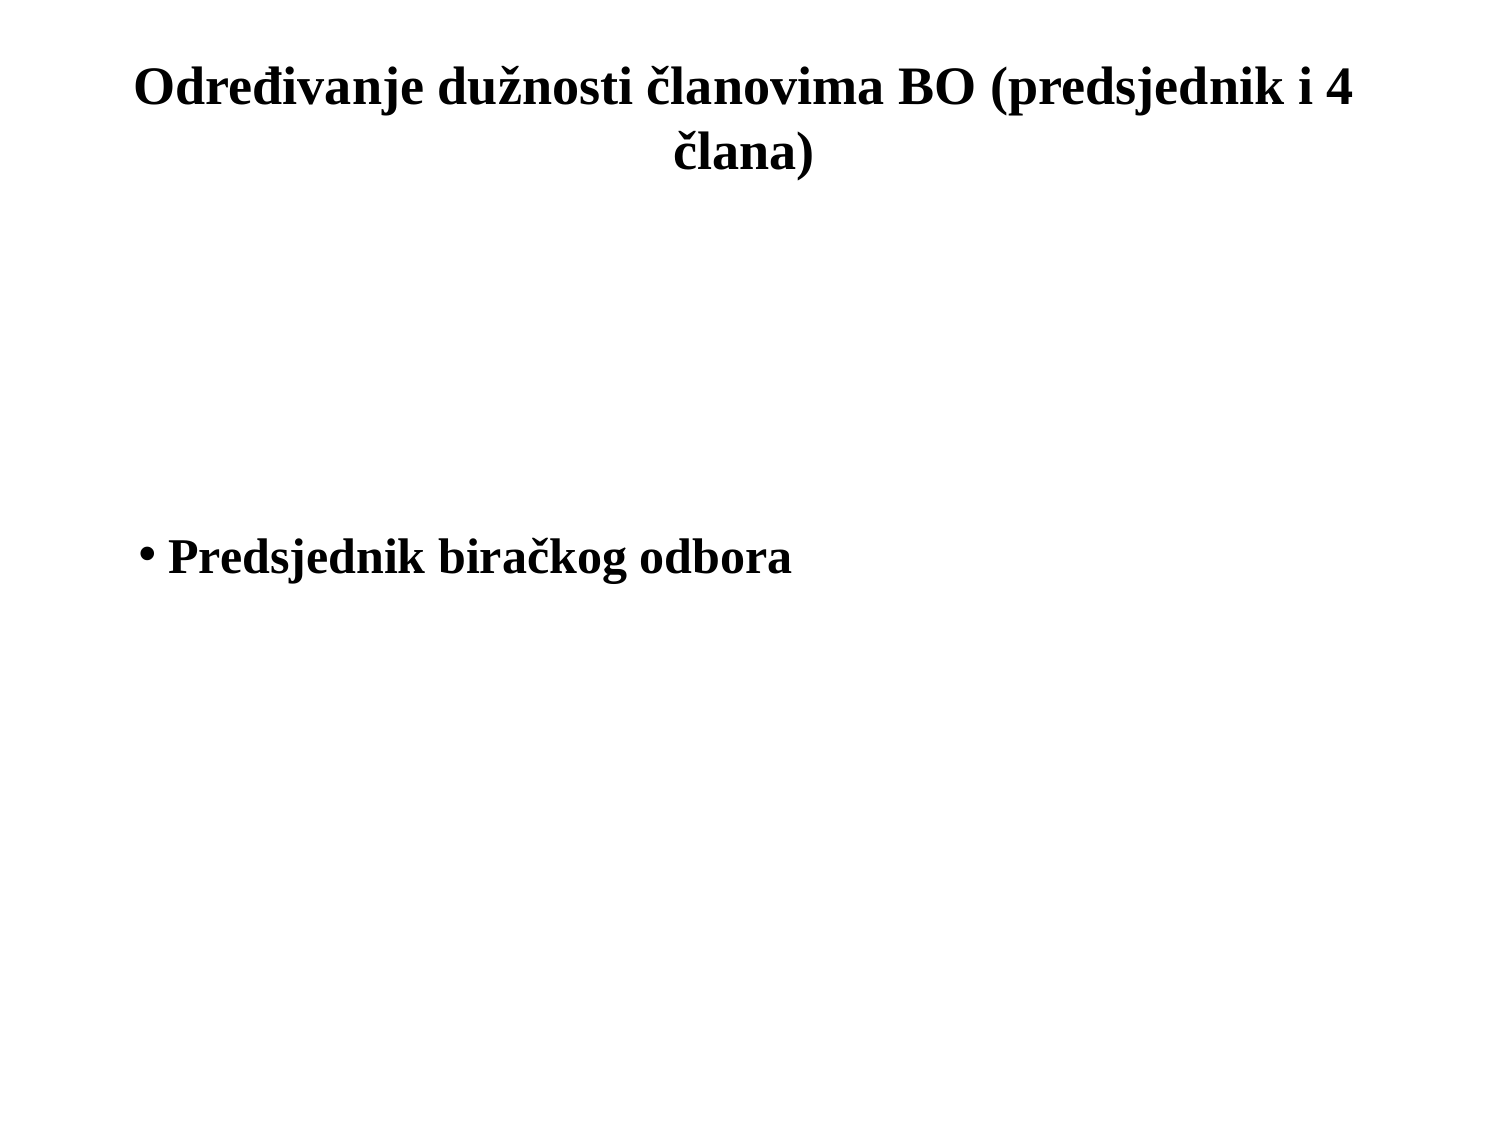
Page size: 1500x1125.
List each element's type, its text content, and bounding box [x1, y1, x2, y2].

text_box Predsjednik biračkog odbora [123, 456, 1365, 591]
text_box Određivanje dužnosti članovima BO (predsjednik i 4 člana) [76, 42, 1412, 188]
